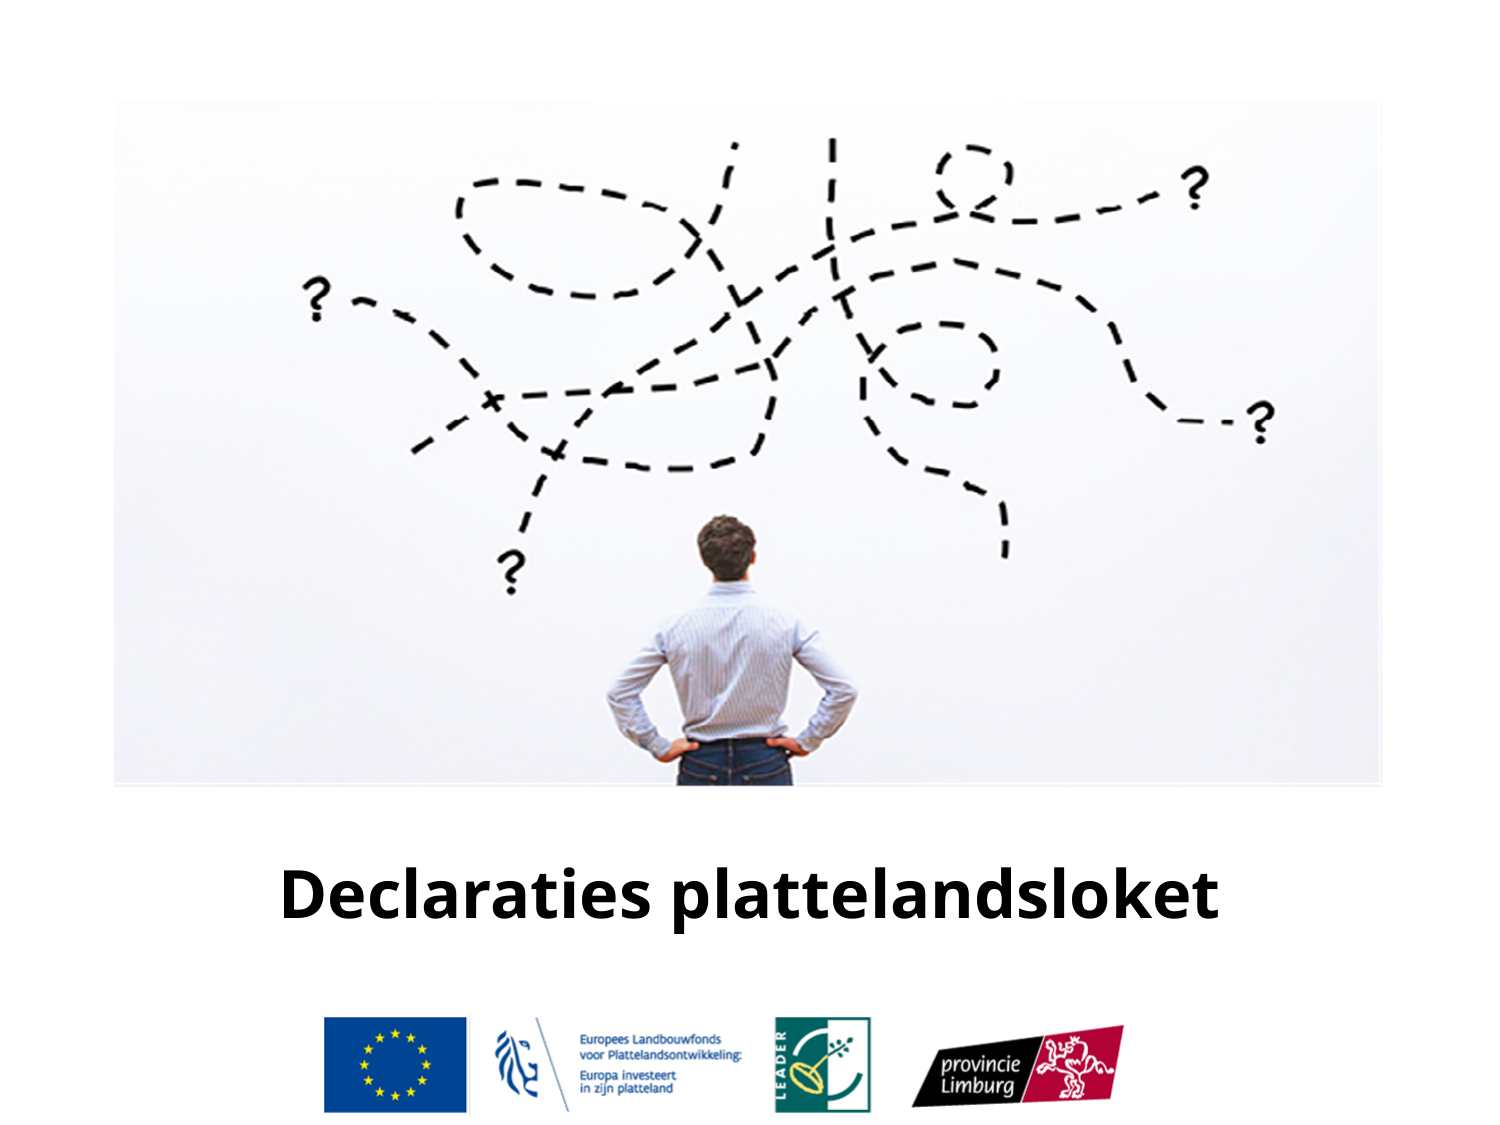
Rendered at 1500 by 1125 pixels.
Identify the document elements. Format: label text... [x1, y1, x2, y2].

picture [114, 101, 1386, 788]
title Declaraties plattelandsloket [79, 776, 1421, 1007]
picture [314, 1007, 1142, 1120]
